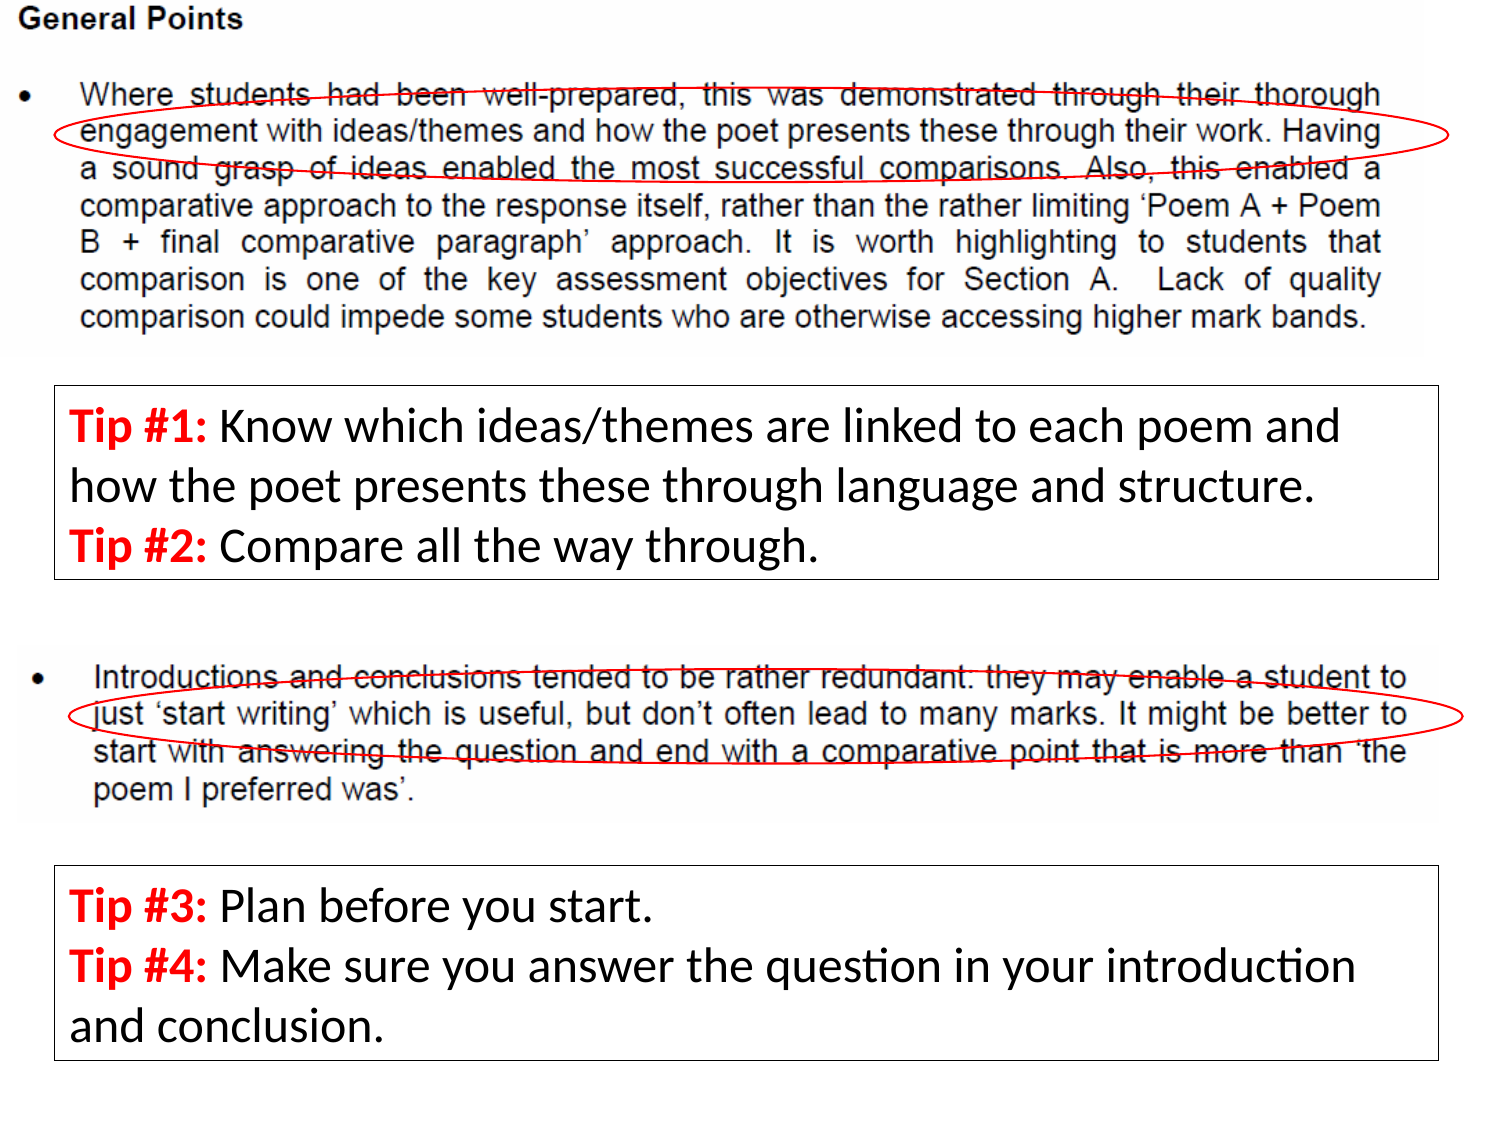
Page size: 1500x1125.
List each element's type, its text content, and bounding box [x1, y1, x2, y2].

text_box Tip #3: Plan before you start. Tip #4: Make sure you answer the question in your introduction and conclusion. [54, 865, 1439, 1061]
text_box Tip #1: Know which ideas/themes are linked to each poem and how the poet presents these through language and structure. Tip #2: Compare all the way through. [54, 385, 1439, 580]
text_box [1439, 703, 1464, 730]
picture [0, 0, 1424, 357]
picture [17, 645, 1439, 823]
text_box [1424, 121, 1450, 149]
